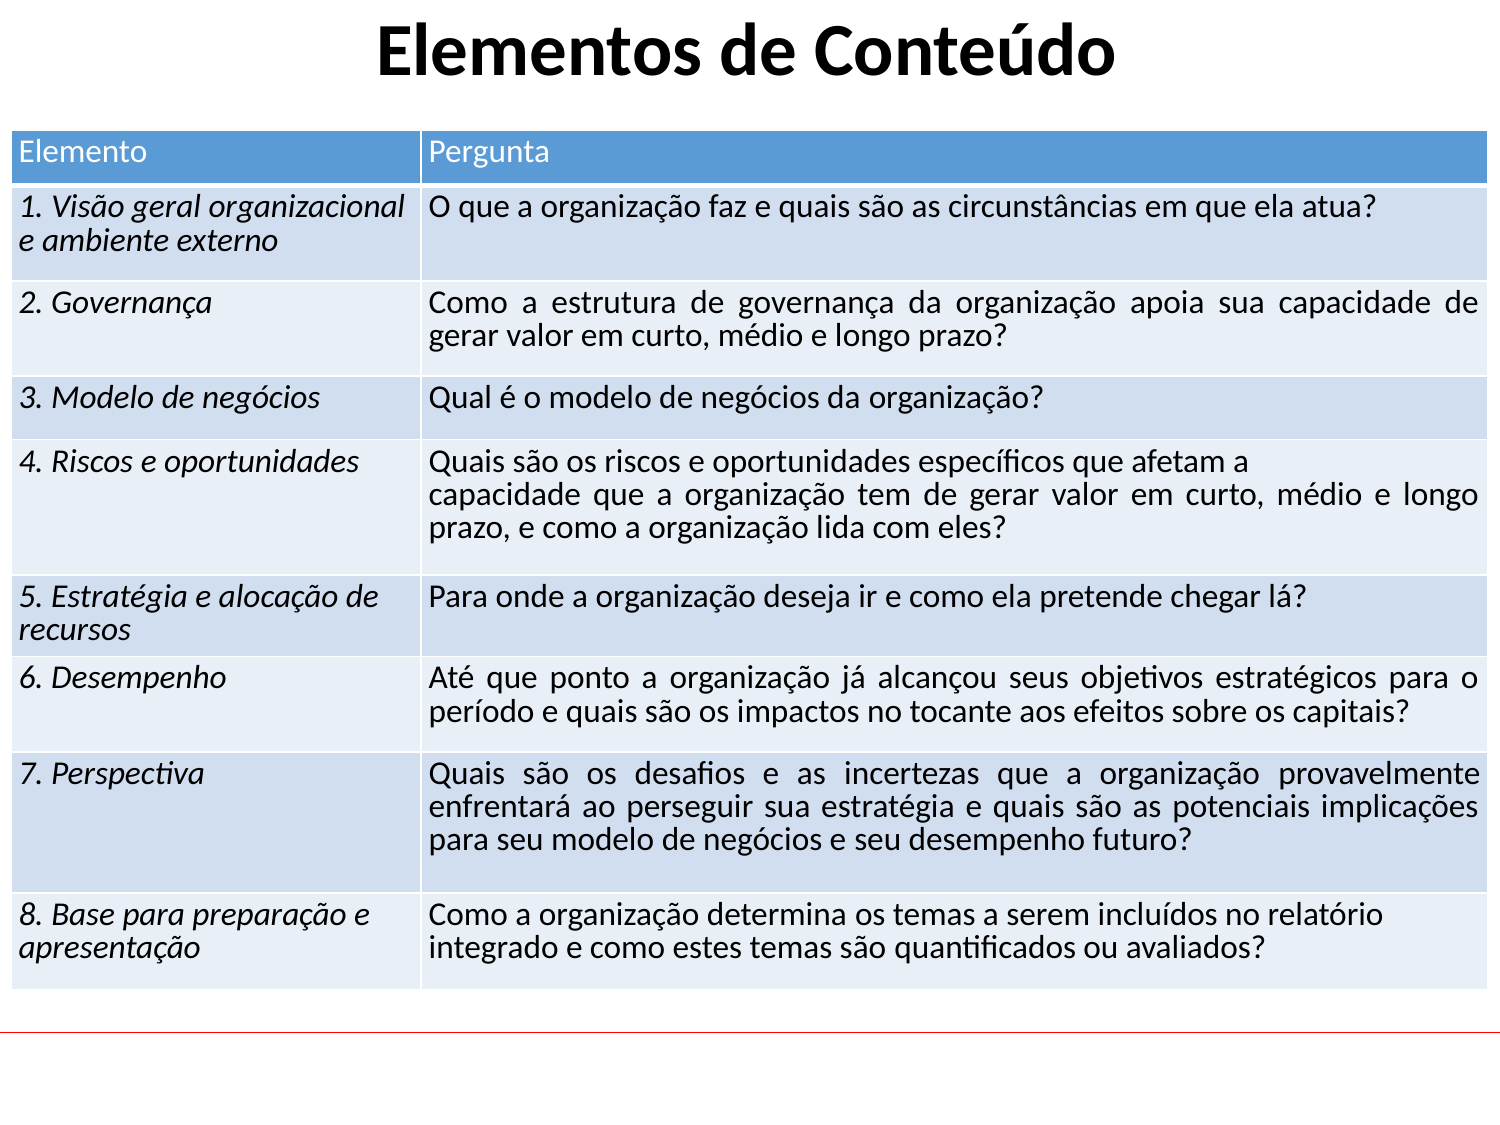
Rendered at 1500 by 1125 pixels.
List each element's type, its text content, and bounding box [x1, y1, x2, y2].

table_cell 6. Desempenho [12, 657, 420, 751]
table_header Elemento [12, 131, 420, 183]
table_cell 5. Estratégia e alocação de recursos [12, 576, 420, 656]
table_header Pergunta [422, 131, 1487, 183]
table_cell 4. Riscos e oportunidades [12, 440, 420, 574]
table_cell Quais são os desafios e as incertezas que a organização provavelmente enfrentará ao perseguir sua estratégia e quais são as potenciais implicações para seu modelo de negócios e seu desempenho futuro? [422, 753, 1487, 892]
table_cell Qual é o modelo de negócios da organização? [422, 377, 1487, 439]
table_cell Quais são os riscos e oportunidades específicos que afetam a capacidade que a organização tem de gerar valor em curto, médio e longo prazo, e como a organização lida com eles? [422, 440, 1487, 574]
table_cell Como a organização determina os temas a serem incluídos no relatório integrado e como estes temas são quantificados ou avaliados? [422, 894, 1487, 989]
table_cell 8. Base para preparação e apresentação [12, 894, 420, 989]
title Elementos de Conteúdo [5, 0, 1489, 105]
table_cell Como a estrutura de governança da organização apoia sua capacidade de gerar valor em curto, médio e longo prazo? [422, 282, 1487, 375]
table_cell Até que ponto a organização já alcançou seus objetivos estratégicos para o período e quais são os impactos no tocante aos efeitos sobre os capitais? [422, 657, 1487, 751]
table_cell 1. Visão geral organizacional e ambiente externo [12, 188, 420, 280]
table_cell 7. Perspectiva [12, 753, 420, 892]
table_cell Para onde a organização deseja ir e como ela pretende chegar lá? [422, 576, 1487, 656]
table_cell 3. Modelo de negócios [12, 377, 420, 439]
table_cell 2. Governança [12, 282, 420, 375]
table_cell O que a organização faz e quais são as circunstâncias em que ela atua? [422, 188, 1487, 280]
